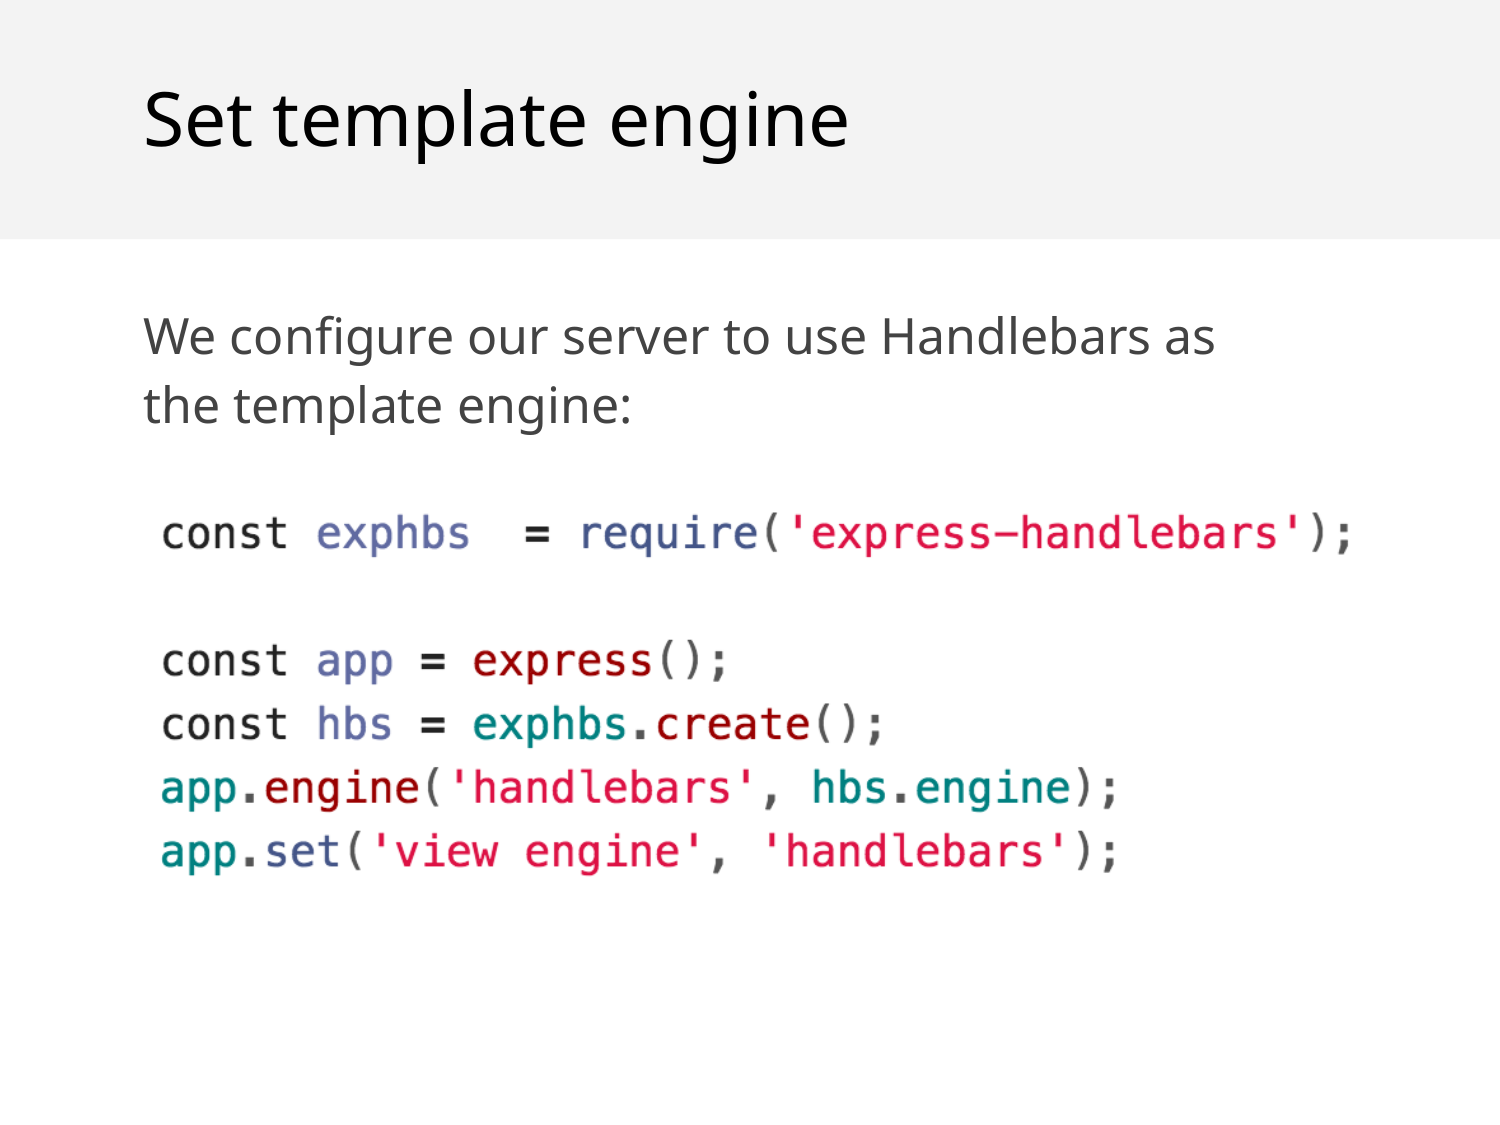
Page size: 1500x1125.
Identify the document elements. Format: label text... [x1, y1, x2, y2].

text_box Set template engine [128, 56, 1372, 183]
text_box We configure our server to use Handlebars as the template engine: [128, 280, 1320, 476]
picture [128, 477, 1385, 920]
